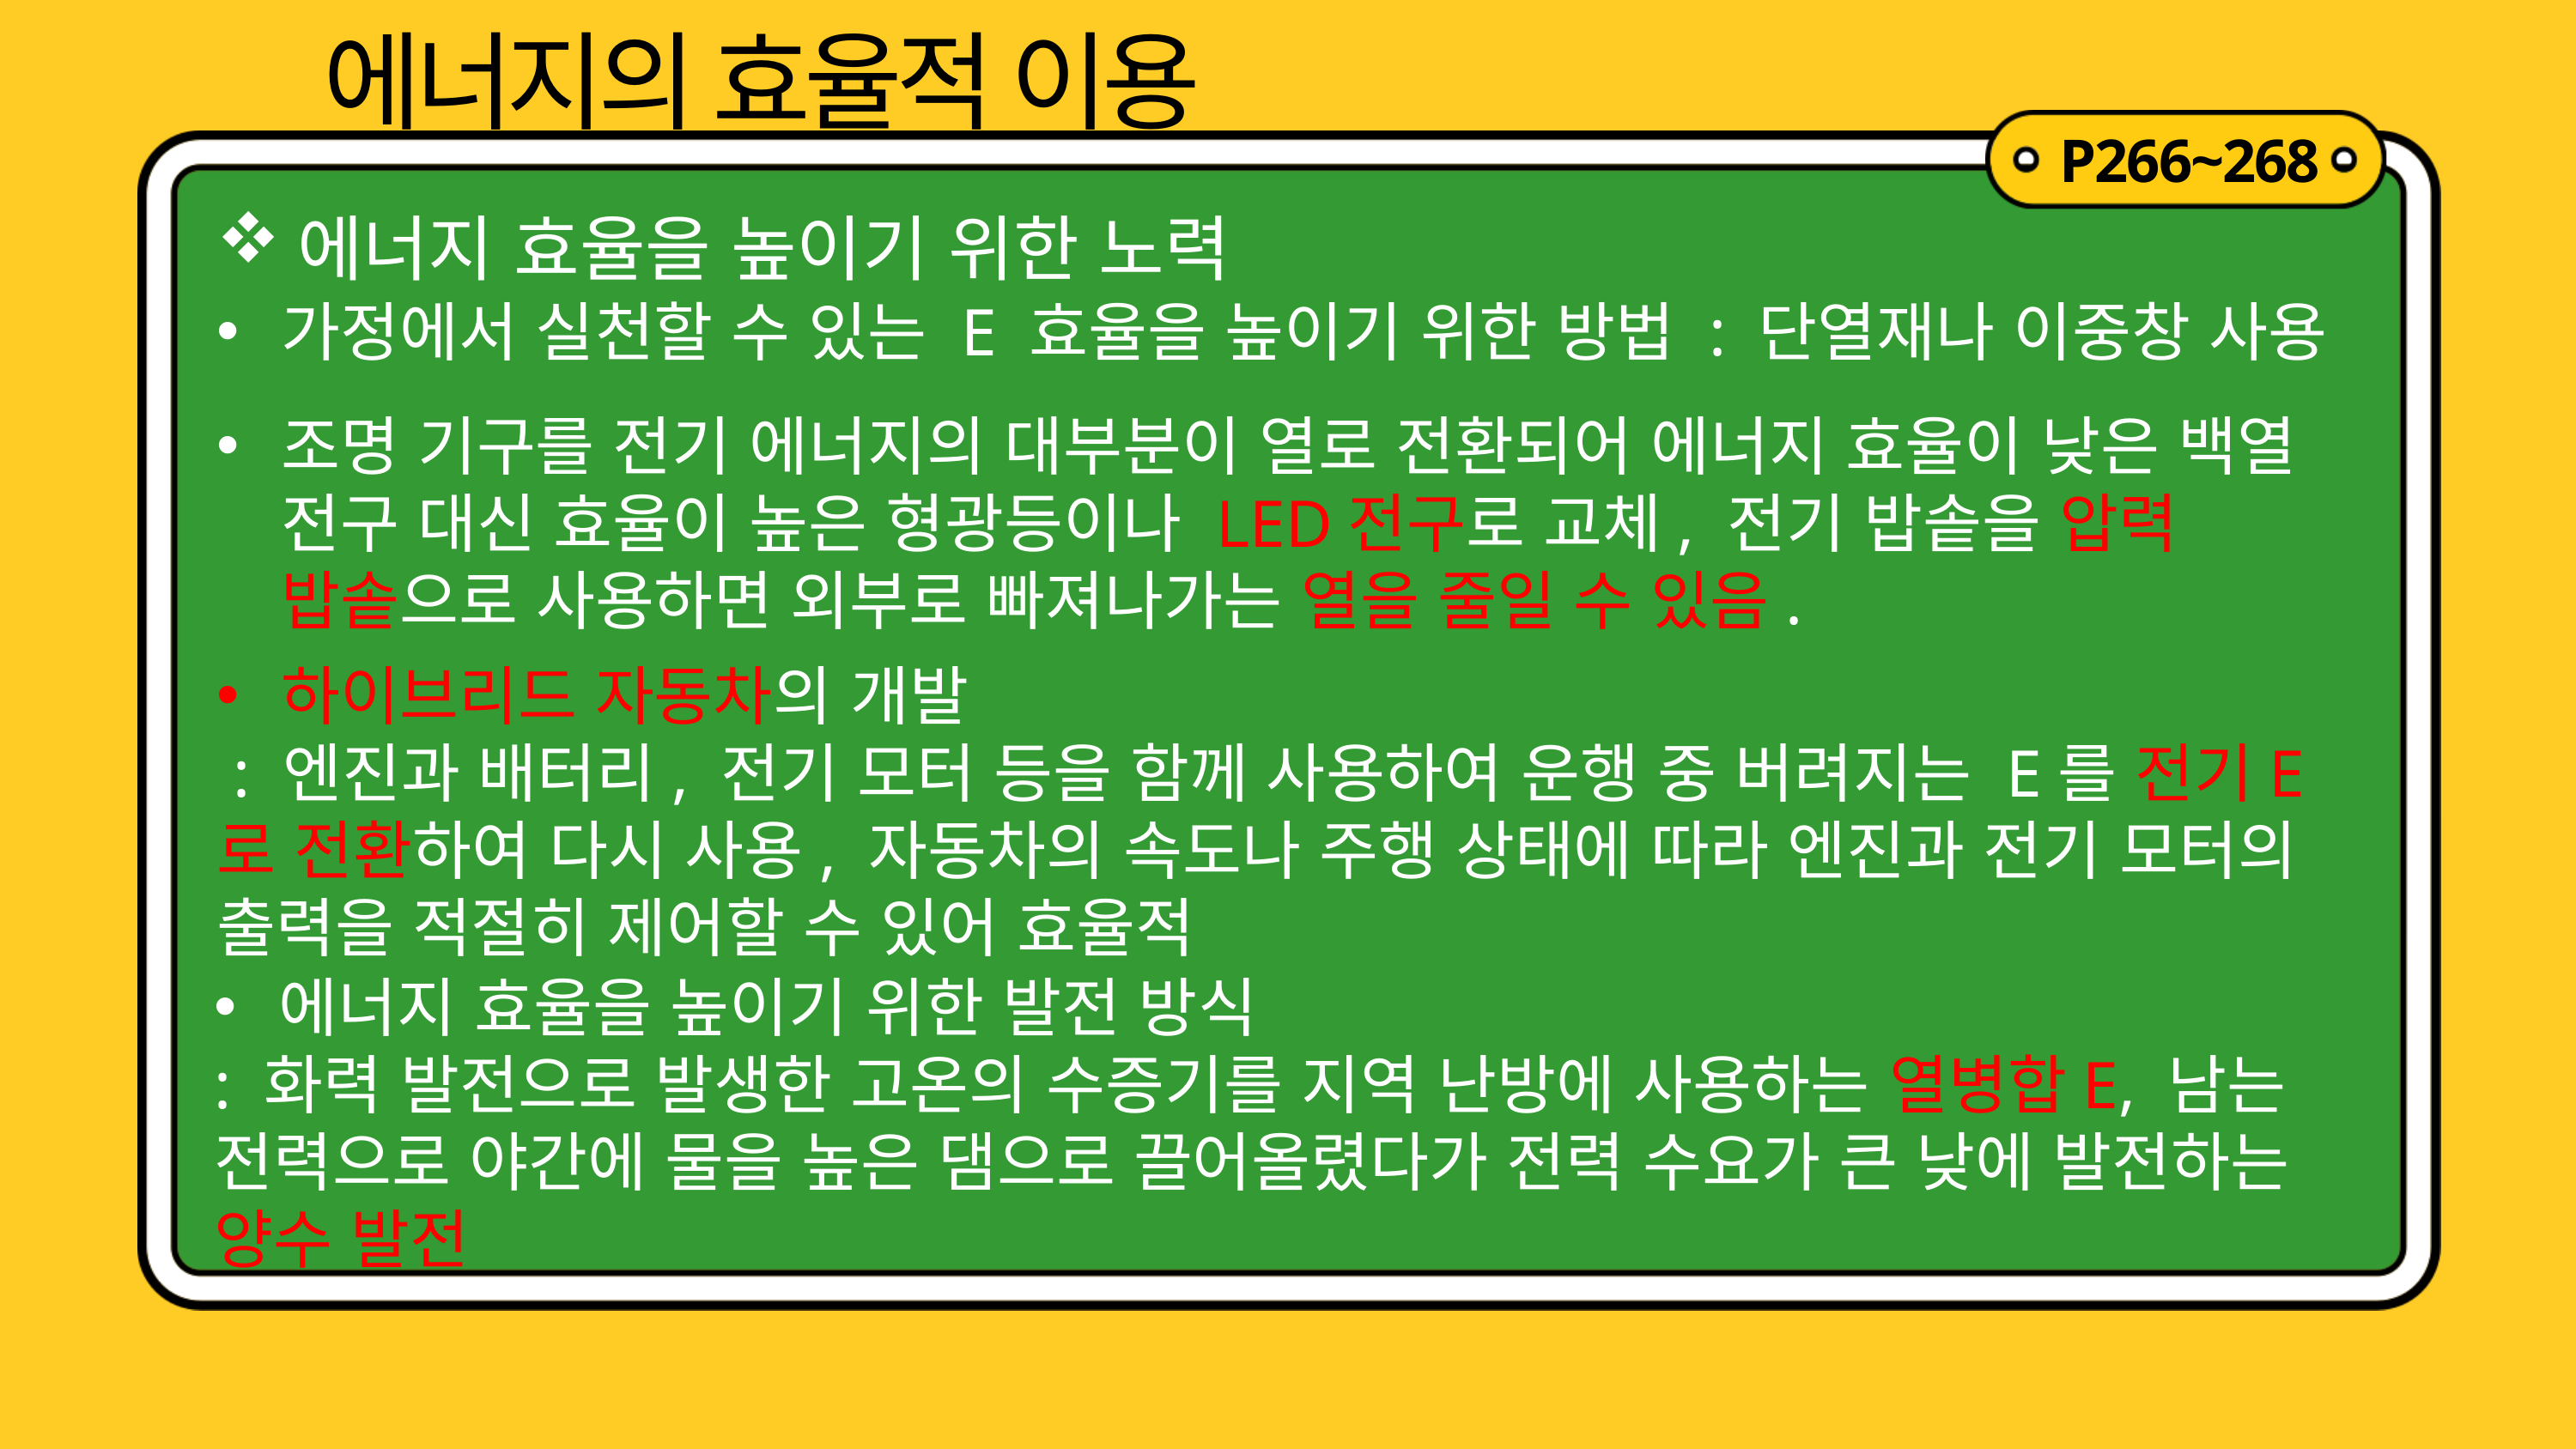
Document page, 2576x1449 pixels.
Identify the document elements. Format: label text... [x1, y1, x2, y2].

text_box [137, 130, 2442, 1311]
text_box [1985, 110, 2388, 212]
text_box 에너지의 효율적 이용 [85, 7, 1438, 138]
